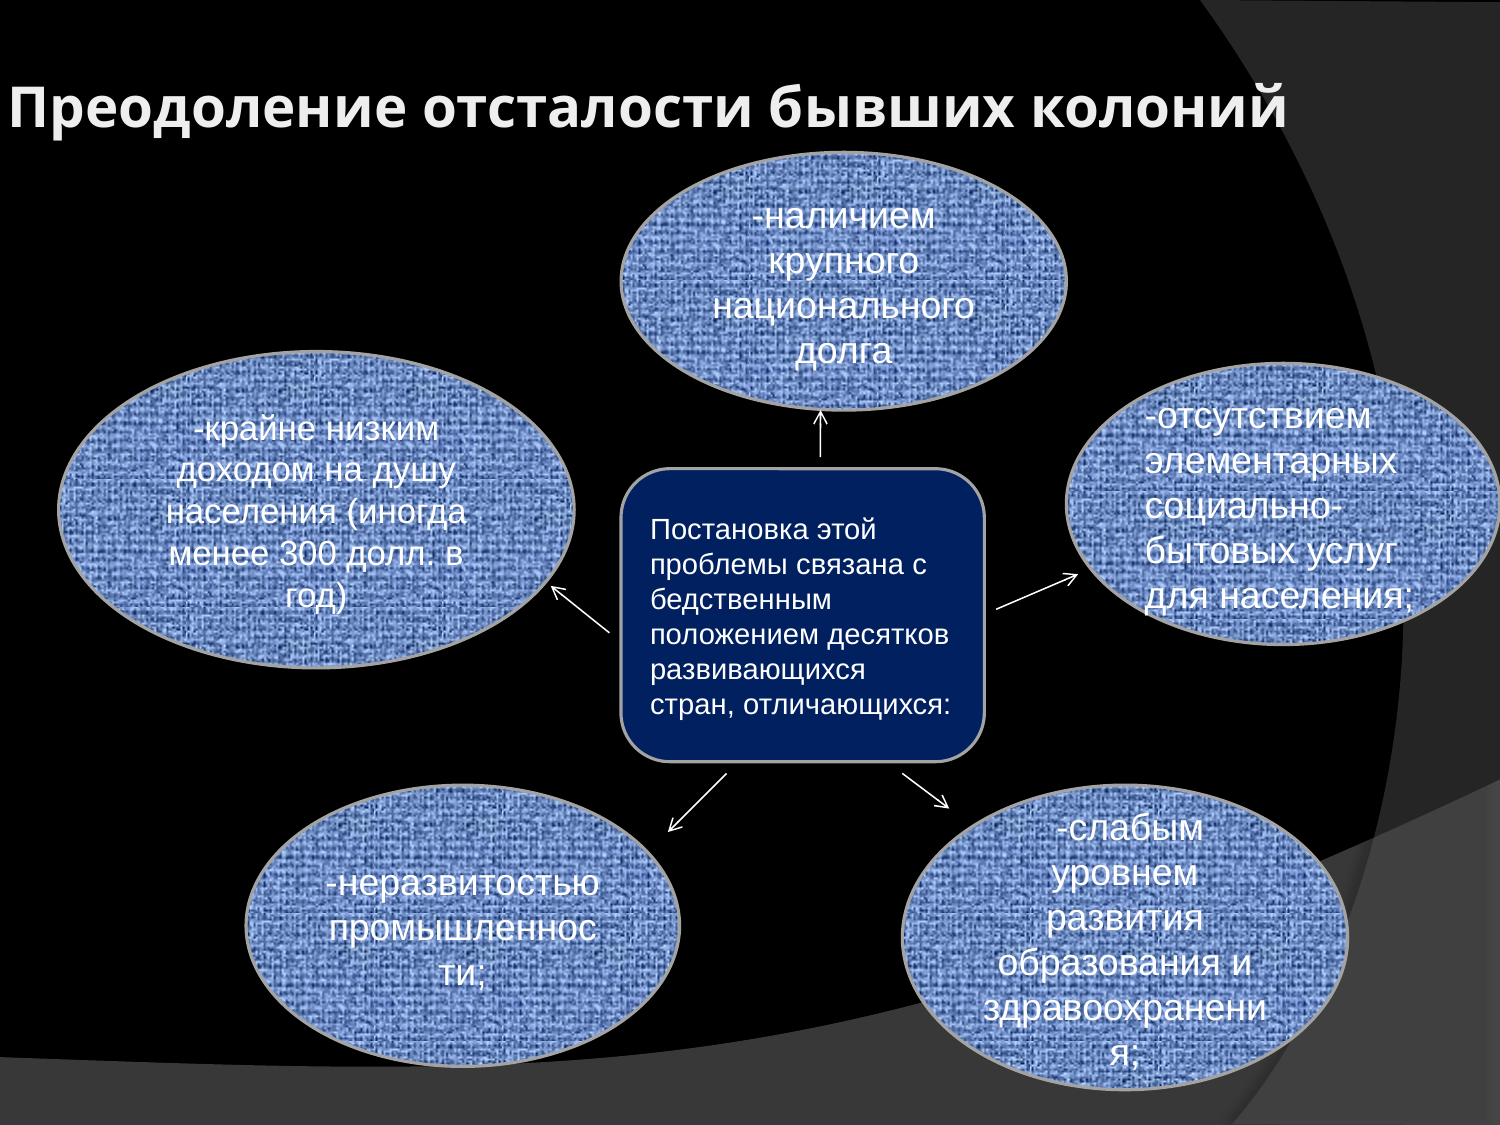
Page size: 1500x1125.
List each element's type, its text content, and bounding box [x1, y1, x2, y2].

text_box -неразвитостью промышленности; [244, 783, 682, 1068]
text_box -слабым уровнем развития образования и здравоохранения; [900, 783, 1350, 1092]
text_box -крайне низким доходом на душу населения (иногда менее 300 долл. в год) [57, 349, 576, 670]
text_box -наличием крупного национального долга [619, 150, 1068, 412]
text_box -отсутствием элементарных социально-бытовых услуг для населения; [1064, 361, 1500, 647]
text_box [902, 773, 950, 809]
title Преодоление отсталости бывших колоний [0, 45, 1300, 233]
text_box Постановка этой проблемы связана с бедственным положением десятков развивающихся стран, отличающихся: [619, 467, 986, 764]
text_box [995, 573, 1079, 610]
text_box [667, 773, 727, 833]
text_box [550, 585, 610, 633]
